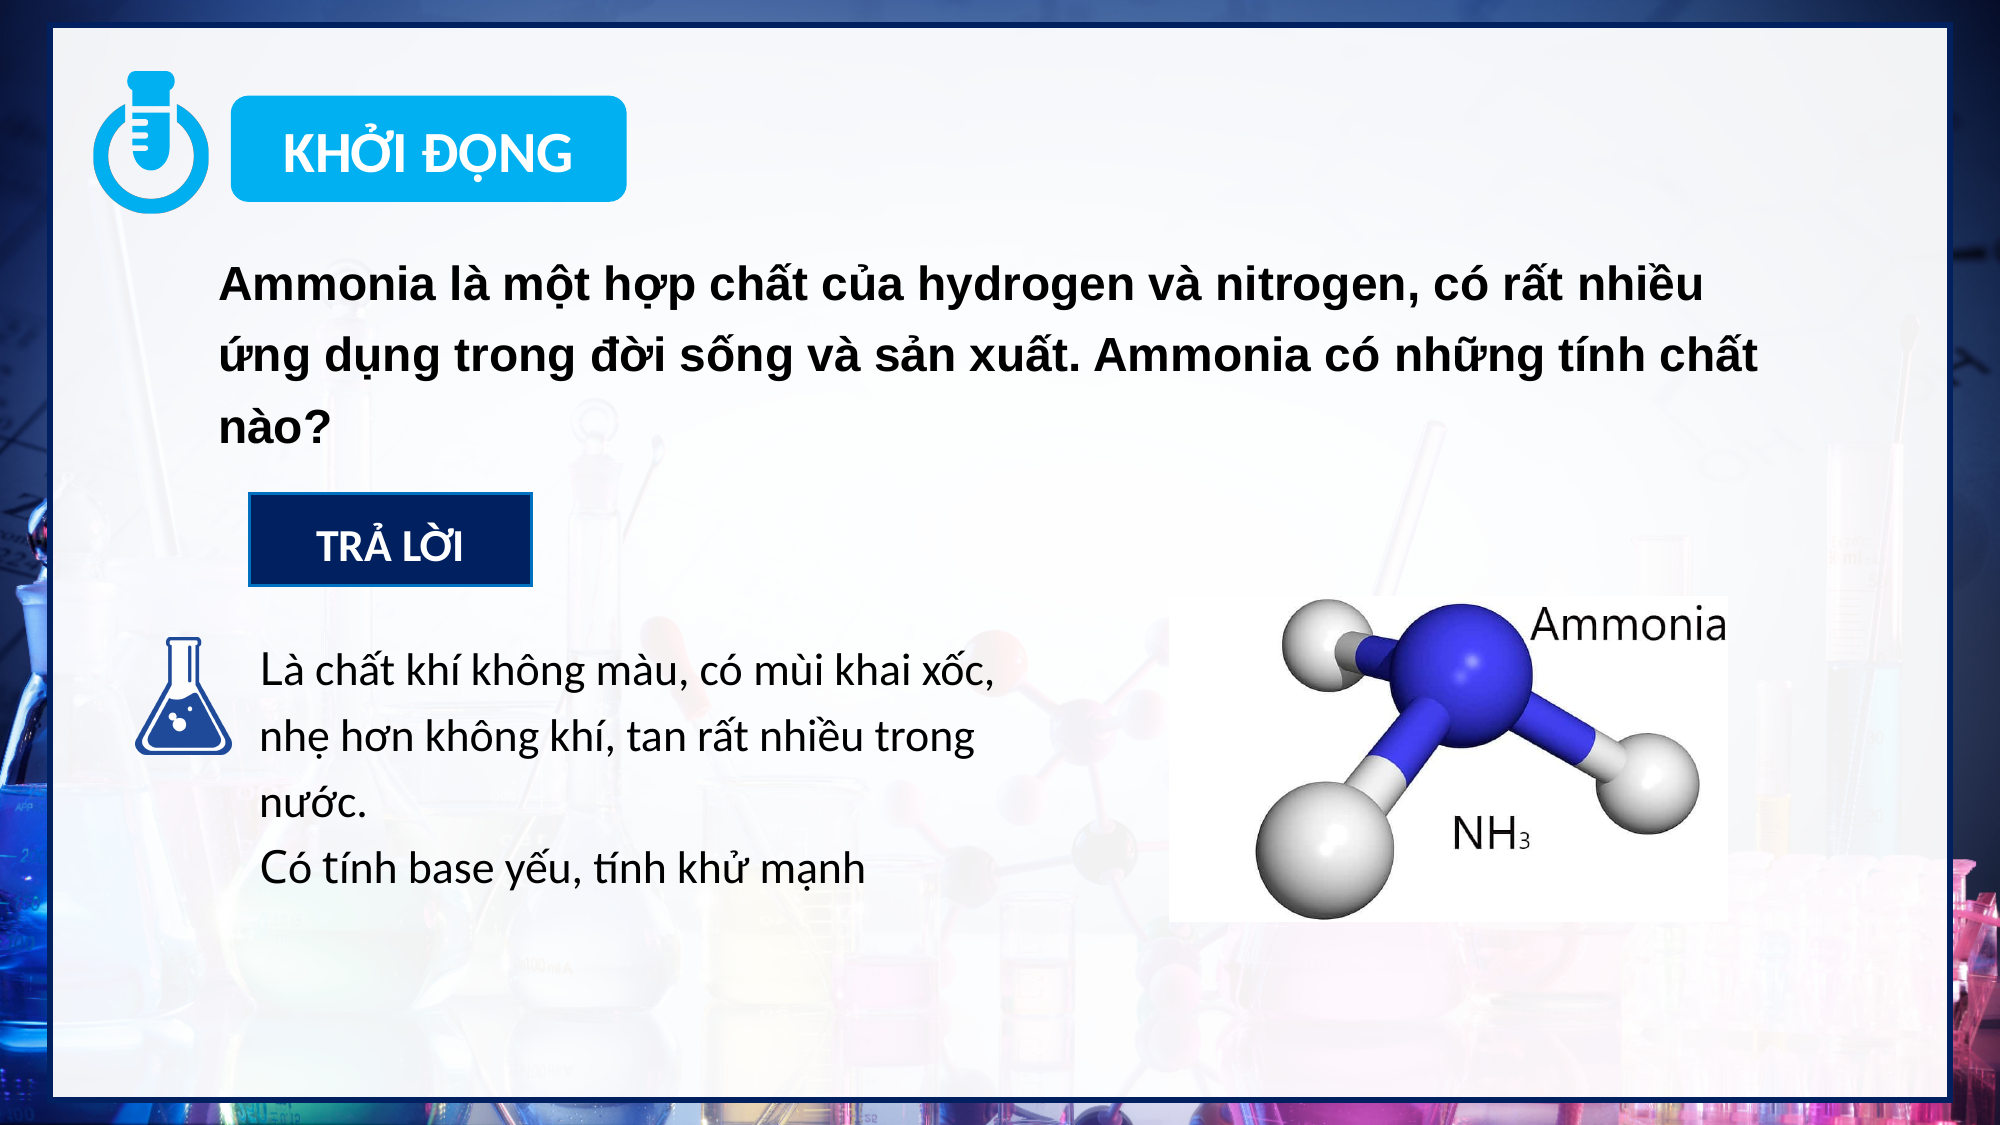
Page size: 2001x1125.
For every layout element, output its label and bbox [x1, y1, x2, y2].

text_box [49, 24, 1950, 1100]
picture [0, 0, 2000, 1125]
